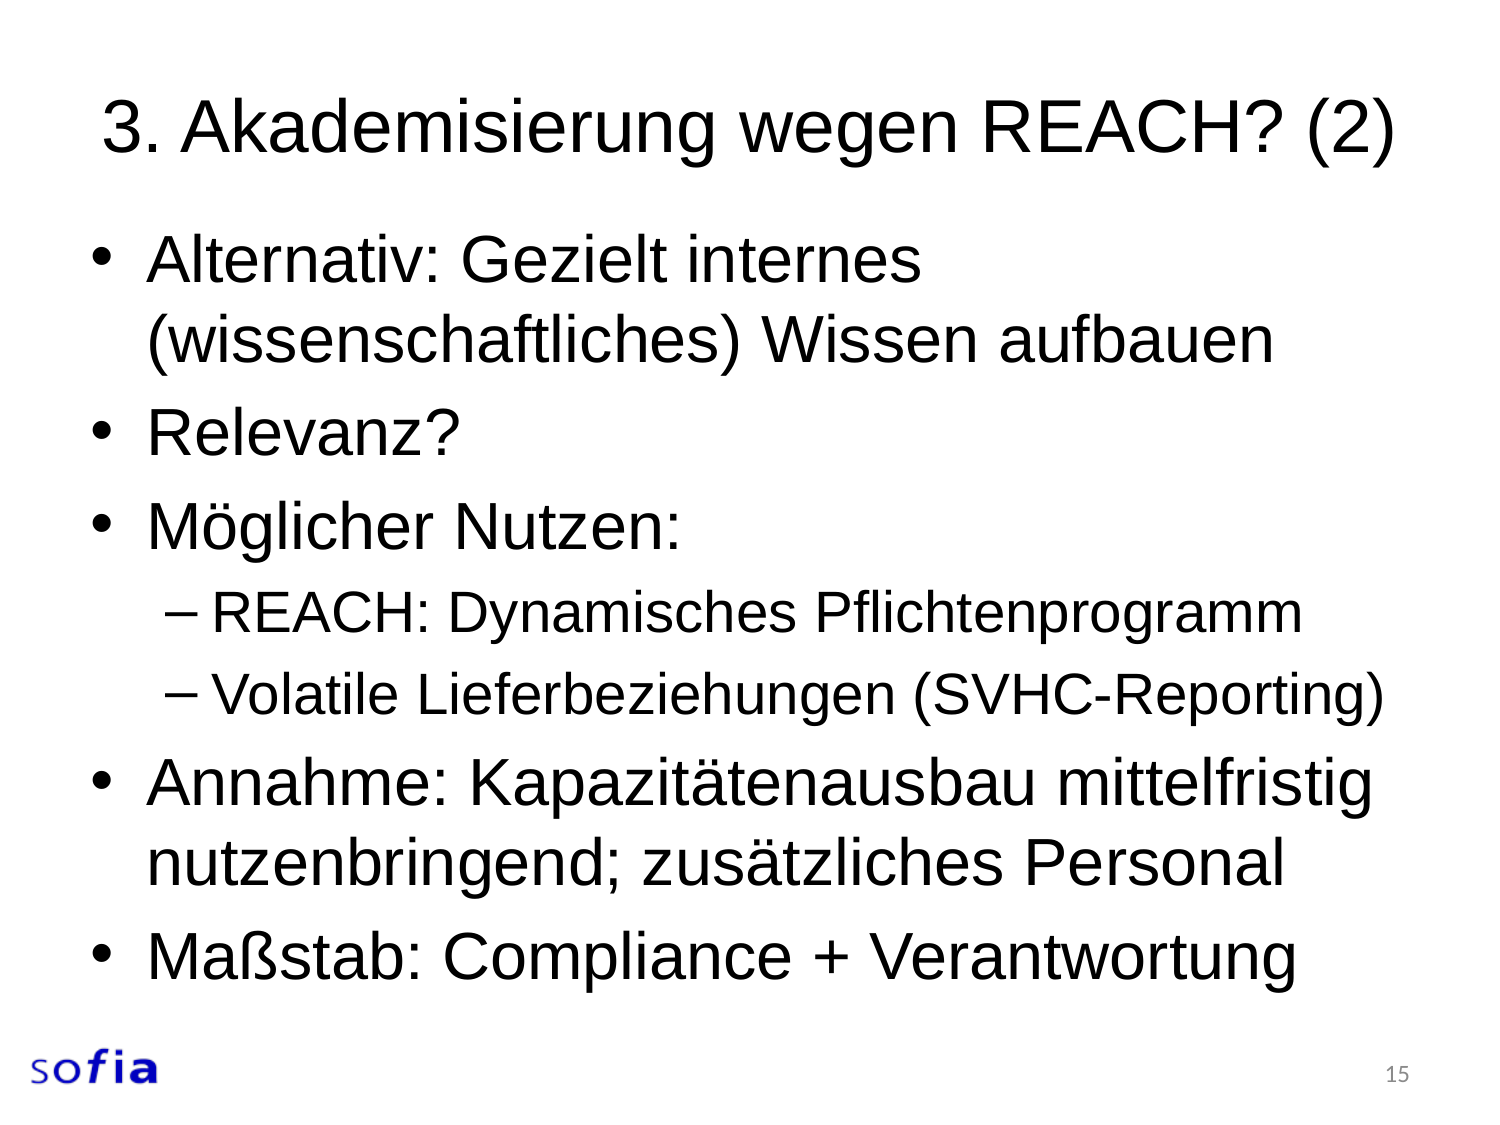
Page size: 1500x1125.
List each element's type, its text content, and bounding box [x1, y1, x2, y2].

title 3. Akademisierung wegen REACH? (2) [75, 54, 1425, 192]
picture [2, 1023, 197, 1112]
list Alternativ: Gezielt internes (wissenschaftliches) Wissen aufbauen Relevanz? Möglicher Nutzen: REACH: Dynamisches Pflichtenprogramm Volatile Lieferbeziehungen (SVHC-Reporting) Annahme: Kapazitätenausbau mittelfristig nutzenbringend; zusätzliches Personal Maßstab: Compliance + Verantwortung [75, 208, 1500, 1012]
slide_number 15 [1074, 1042, 1425, 1103]
